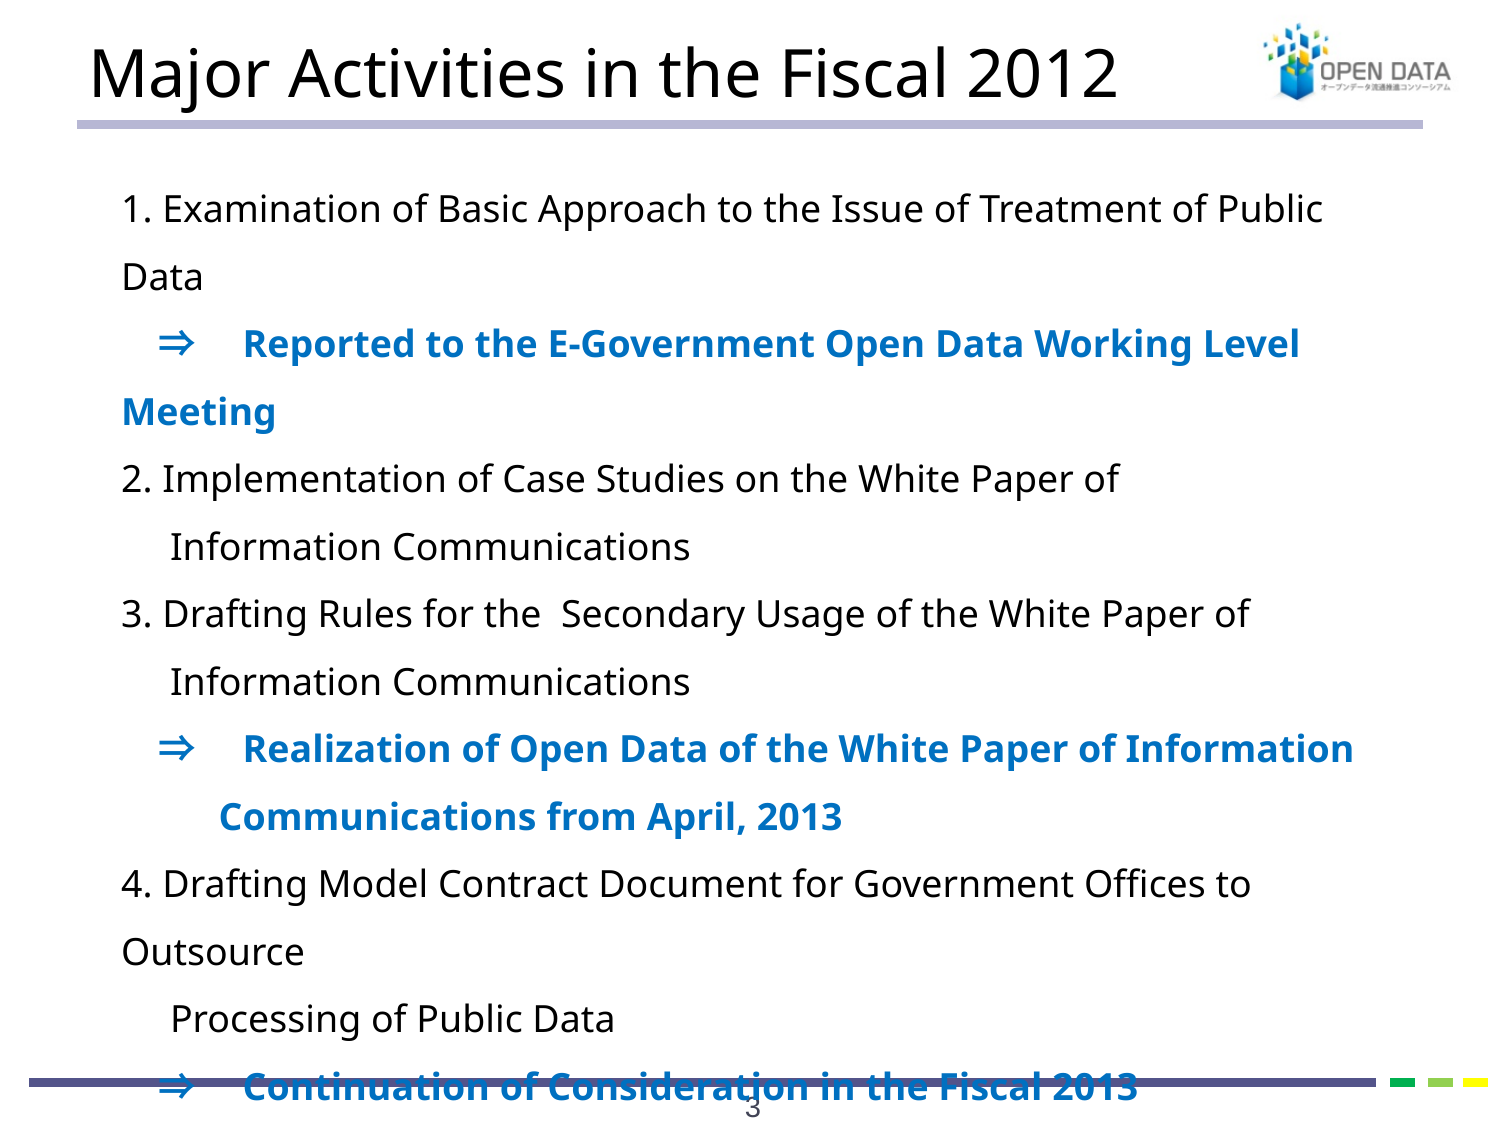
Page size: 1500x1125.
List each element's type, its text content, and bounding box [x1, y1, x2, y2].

slide_number 2 [590, 1115, 916, 1125]
picture [1207, 0, 1500, 138]
title Major Activities in the Fiscal 2012 [73, 36, 1424, 119]
text_box 1. Examination of Basic Approach to the Issue of Treatment of Public Data ⇒ Reported to the E-Government Open Data Working Level Meeting 2. Implementation of Case Studies on the White Paper of Information Communications 3. Drafting Rules for the Secondary Usage of the White Paper of Information Communications ⇒ Realization of Open Data of the White Paper of Information Communications from April, 2013 4. Drafting Model Contract Document for Government Offices to Outsource Processing of Public Data ⇒ Continuation of Consideration in the Fiscal 2013 [106, 155, 1387, 1115]
